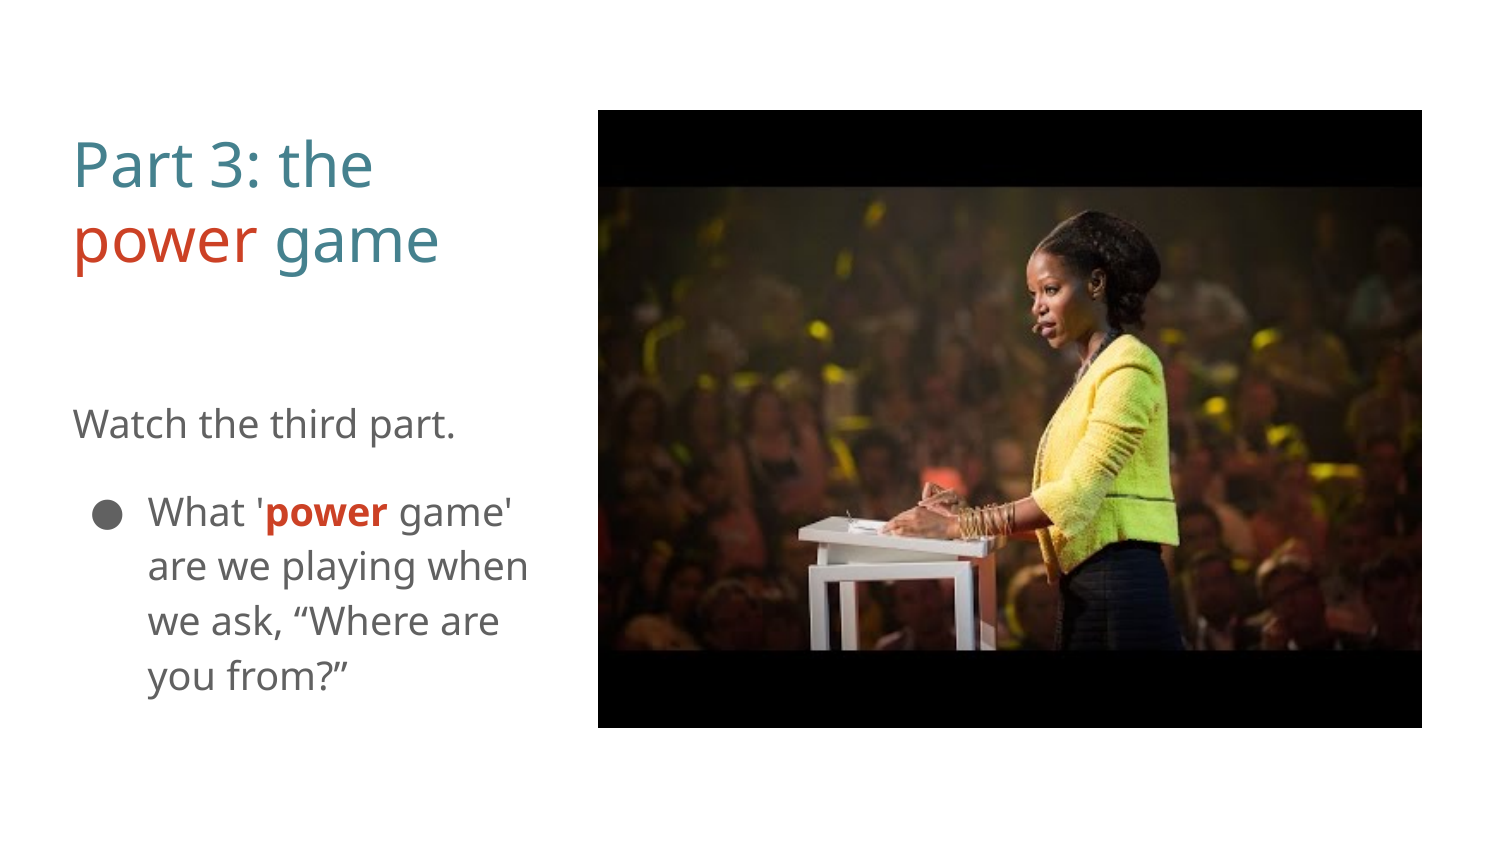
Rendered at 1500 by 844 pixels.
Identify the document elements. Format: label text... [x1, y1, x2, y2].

list Watch the third part. What 'power game' are we playing when we ask, “Where are you from?” [57, 376, 562, 728]
picture [598, 109, 1422, 728]
title Part 3: the power game [57, 110, 549, 376]
